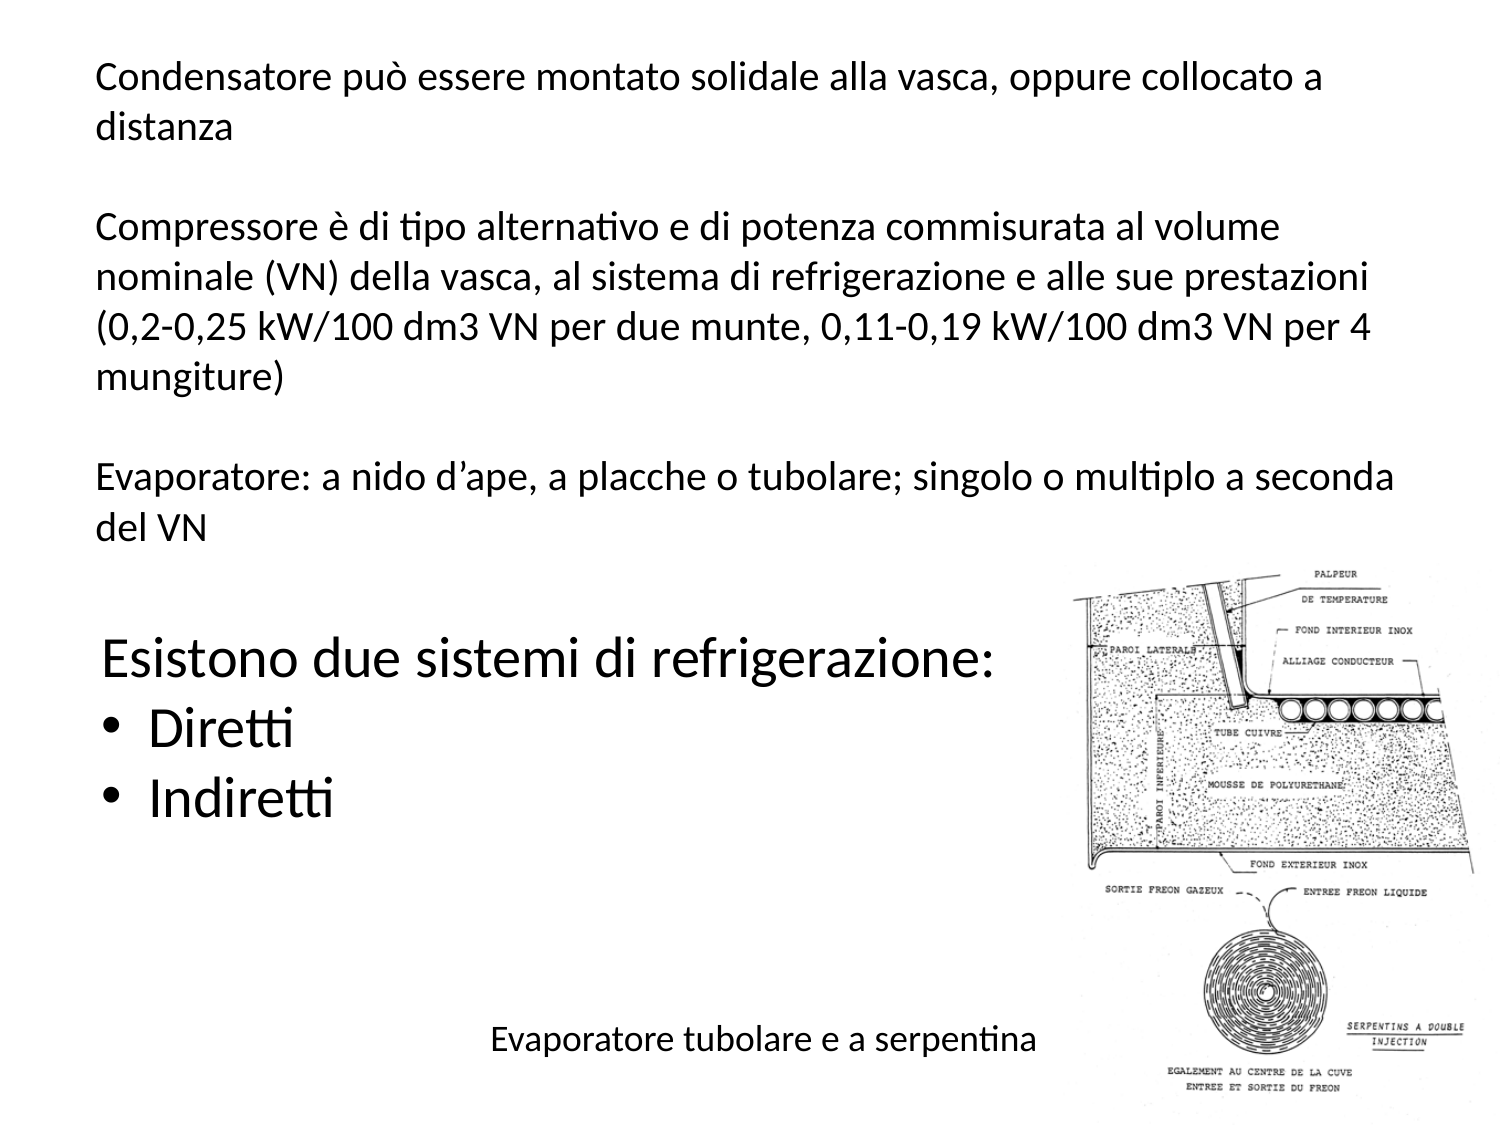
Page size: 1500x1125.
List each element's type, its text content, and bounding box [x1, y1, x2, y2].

text_box Esistono due sistemi di refrigerazione: Diretti Indiretti [86, 612, 1011, 907]
picture [1057, 562, 1500, 1125]
text_box Condensatore può essere montato solidale alla vasca, oppure collocato a distanza Compressore è di tipo alternativo e di potenza commisurata al volume nominale (VN) della vasca, al sistema di refrigerazione e alle sue prestazioni (0,2-0,25 kW/100 dm3 VN per due munte, 0,11-0,19 kW/100 dm3 VN per 4 mungiture) Evaporatore: a nido d’ape, a placche o tubolare; singolo o multiplo a seconda del VN [80, 41, 1430, 607]
text_box Evaporatore tubolare e a serpentina [475, 1006, 1052, 1067]
